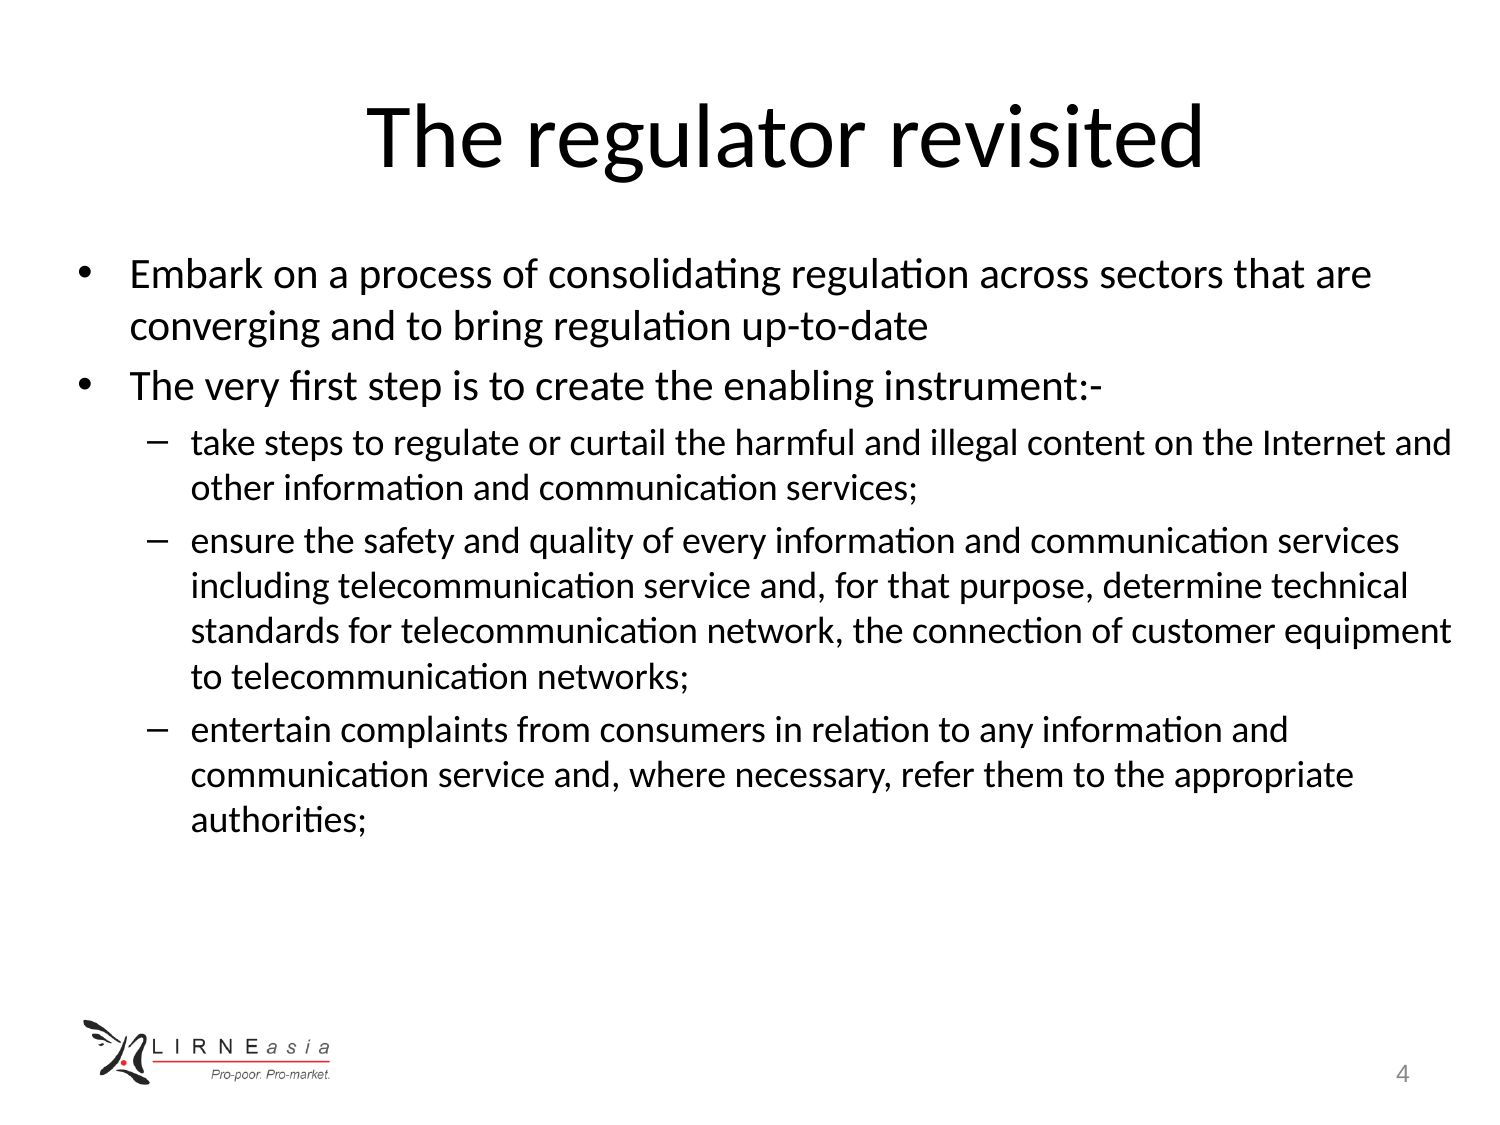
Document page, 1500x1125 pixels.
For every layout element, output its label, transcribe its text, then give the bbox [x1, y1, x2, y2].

list Embark on a process of consolidating regulation across sectors that are converging and to bring regulation up-to-date The very first step is to create the enabling instrument:- take steps to regulate or curtail the harmful and illegal content on the Internet and other information and communication services; ensure the safety and quality of every information and communication services including telecommunication service and, for that purpose, determine technical standards for telecommunication network, the connection of customer equipment to telecommunication networks; entertain complaints from consumers in relation to any information and communication service and, where necessary, refer them to the appropriate authorities; [62, 237, 1500, 862]
title The regulator revisited [0, 0, 1500, 263]
slide_number 4 [1074, 1042, 1425, 1103]
picture [75, 1012, 338, 1091]
